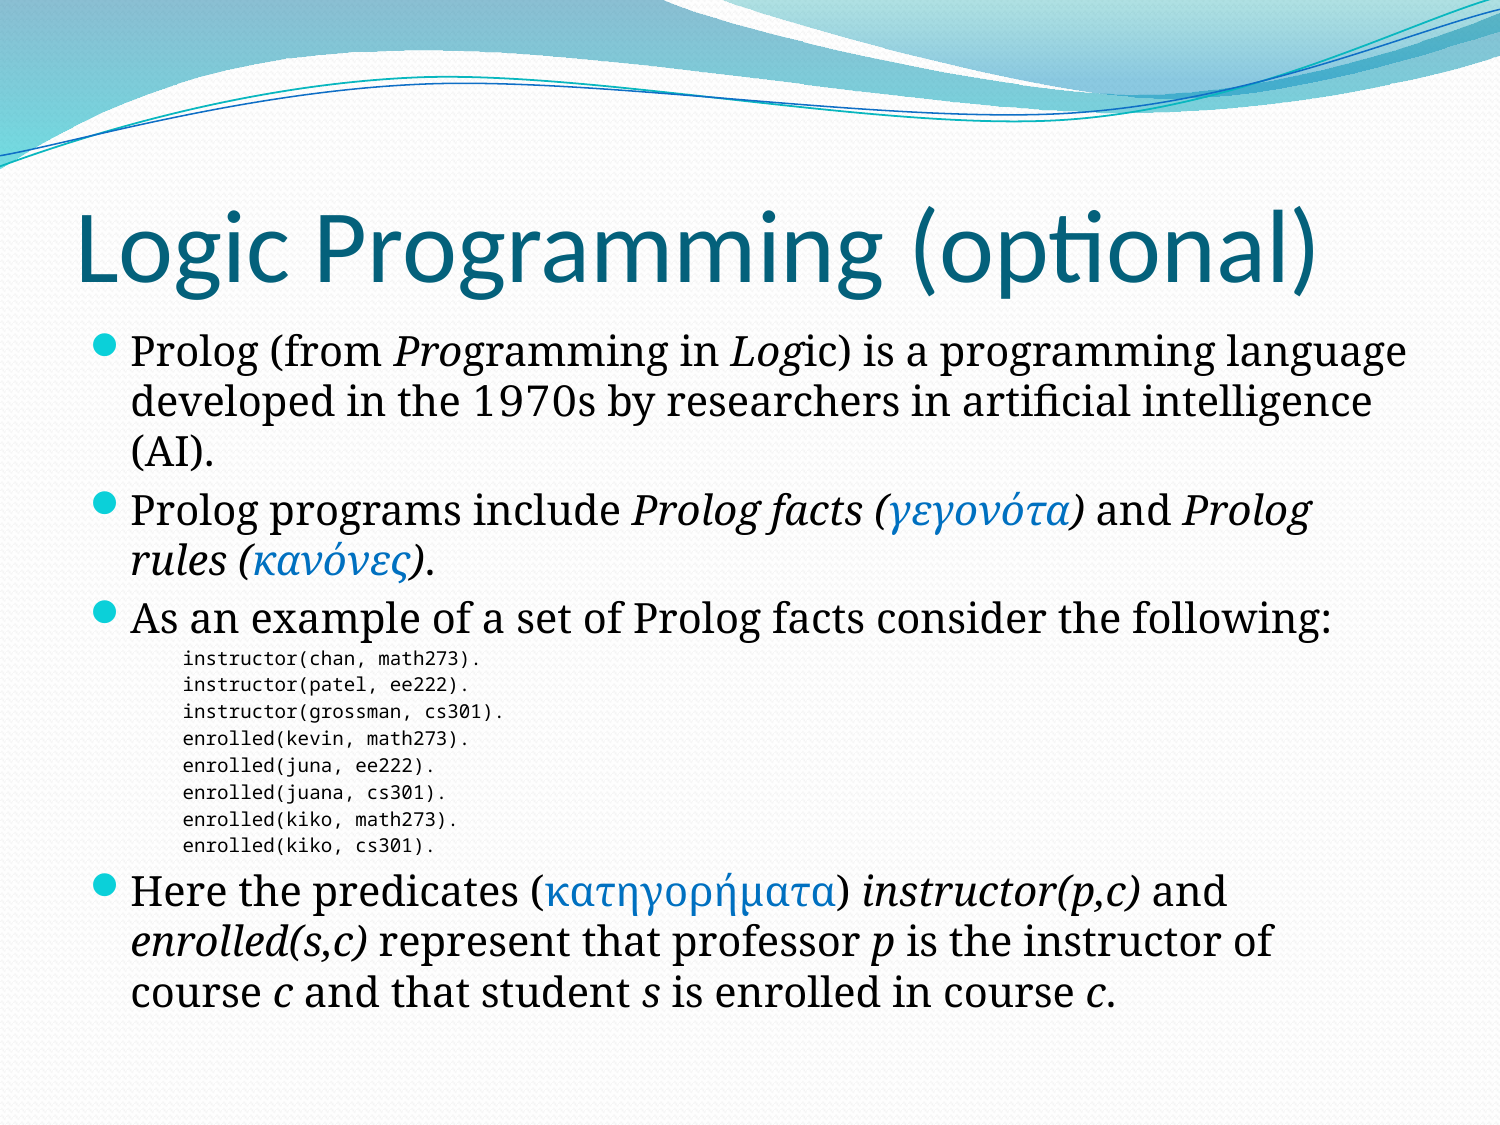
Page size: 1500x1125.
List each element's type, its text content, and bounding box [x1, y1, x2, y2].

list Prolog (from Programming in Logic) is a programming language developed in the 1970s by researchers in artificial intelligence (AI). Prolog programs include Prolog facts (γεγονότα) and Prolog rules (κανόνες). As an example of a set of Prolog facts consider the following: instructor(chan, math273). instructor(patel, ee222). instructor(grossman, cs301). enrolled(kevin, math273). enrolled(juna, ee222). enrolled(juana, cs301). enrolled(kiko, math273). enrolled(kiko, cs301). Here the predicates (κατηγορήματα) instructor(p,c) and enrolled(s,c) represent that professor p is the instructor of course c and that student s is enrolled in course c. [75, 317, 1425, 1038]
title Logic Programming (optional) [75, 115, 1425, 303]
